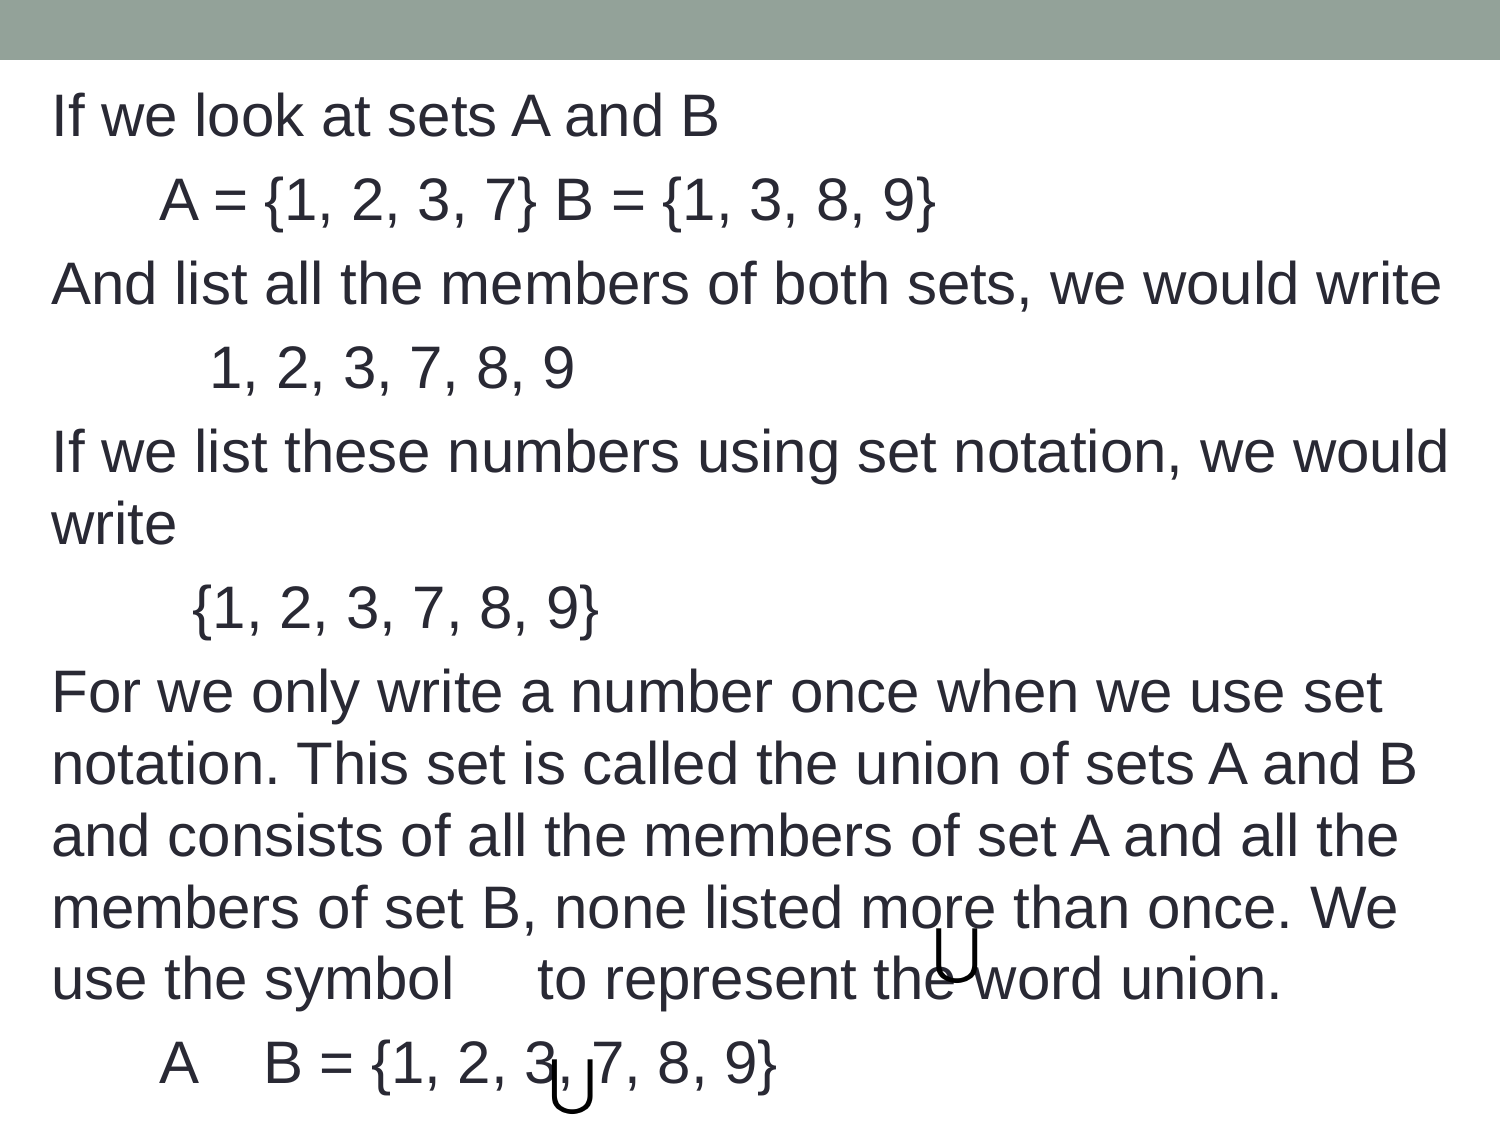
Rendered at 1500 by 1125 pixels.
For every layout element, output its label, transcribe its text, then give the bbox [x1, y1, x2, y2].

picture [918, 917, 995, 994]
list If we look at sets A and B A = {1, 2, 3, 7} B = {1, 3, 8, 9} And list all the members of both sets, we would write 1, 2, 3, 7, 8, 9 If we list these numbers using set notation, we would write {1, 2, 3, 7, 8, 9} For we only write a number once when we use set notation. This set is called the union of sets A and B and consists of all the members of set A and all the members of set B, none listed more than once. We use the symbol to represent the word union. A B = {1, 2, 3, 7, 8, 9} [36, 69, 1466, 1125]
picture [533, 1048, 610, 1125]
